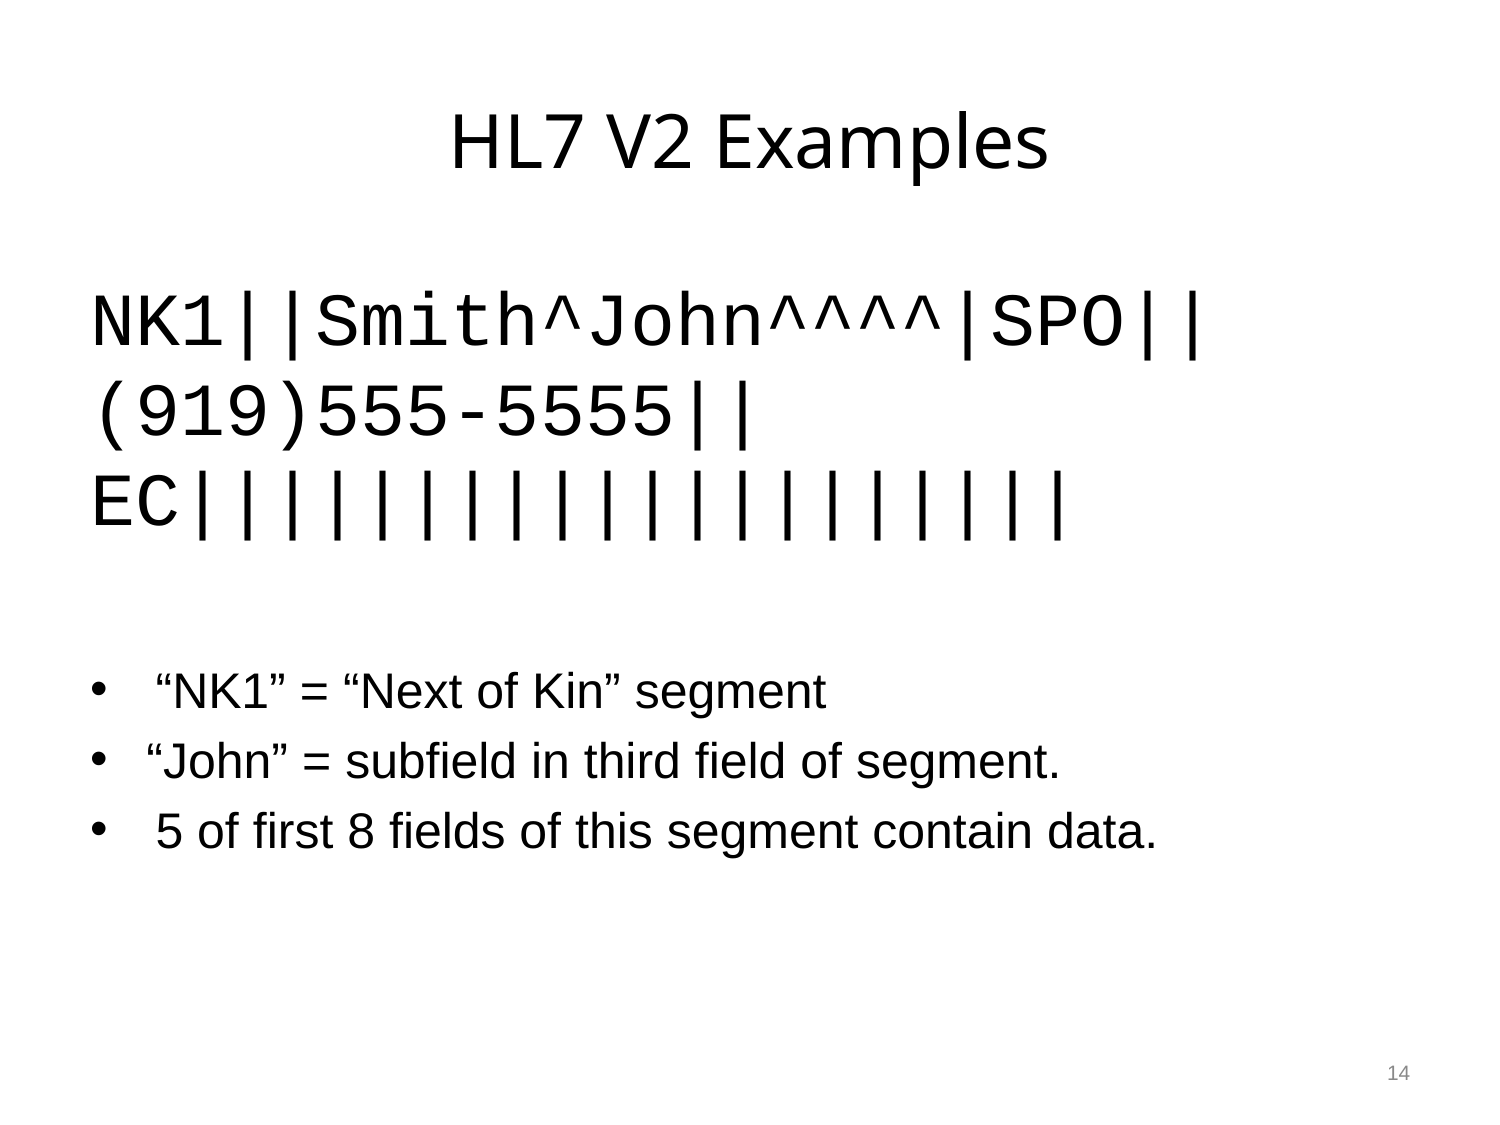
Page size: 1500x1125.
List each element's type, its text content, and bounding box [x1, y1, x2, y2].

list NK1||Smith^John^^^^|SPO||(919)555-5555||EC|||||||||||||||||||| [75, 262, 1426, 550]
title HL7 V2 Examples [75, 45, 1425, 233]
slide_number 14 [1341, 1027, 1425, 1118]
list “NK1” = “Next of Kin” segment “John” = subfield in third field of segment. 5 of first 8 fields of this segment contain data. [75, 650, 1426, 939]
